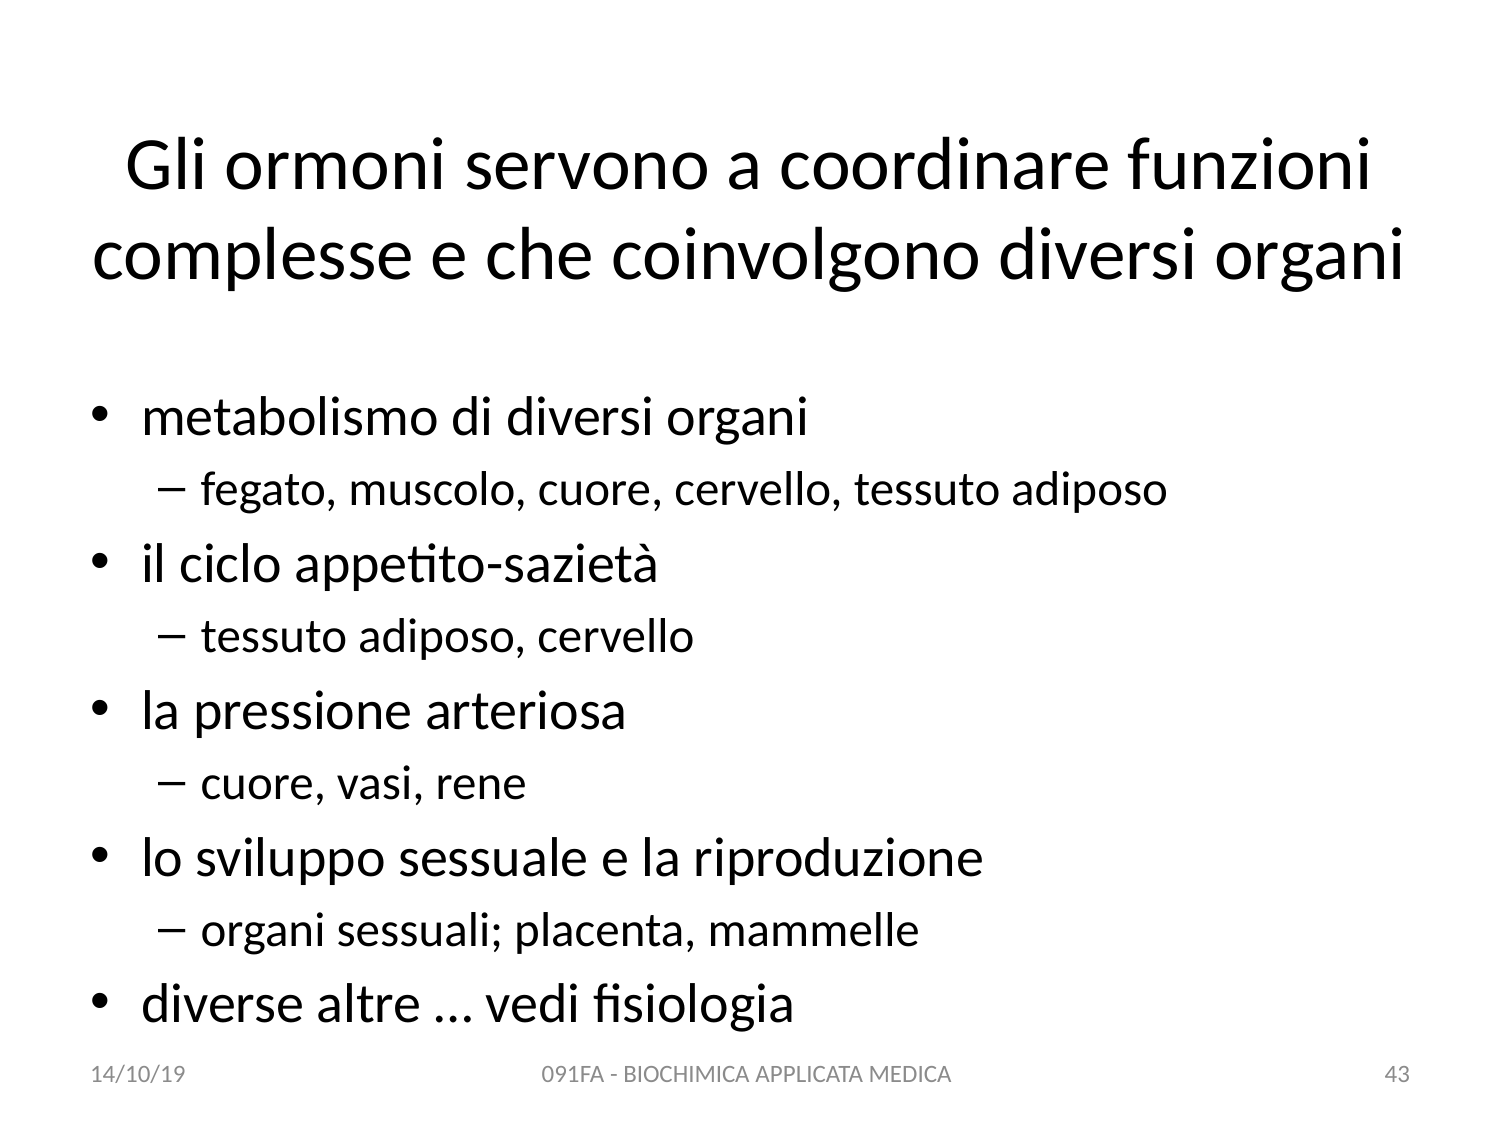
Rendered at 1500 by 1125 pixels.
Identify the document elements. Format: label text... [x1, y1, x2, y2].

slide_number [75, 1042, 425, 1103]
footer 091FA - BIOCHIMICA APPLICATA MEDICA [512, 1042, 988, 1103]
slide_number 43 [1074, 1042, 1425, 1103]
title Gli ormoni servono a coordinare funzioni complesse e che coinvolgono diversi organi [75, 75, 1425, 334]
list metabolismo di diversi organi fegato, muscolo, cuore, cervello, tessuto adiposo il ciclo appetito-sazietà tessuto adiposo, cervello la pressione arteriosa cuore, vasi, rene lo sviluppo sessuale e la riproduzione organi sessuali; placenta, mammelle diverse altre … vedi fisiologia [75, 372, 1425, 1043]
